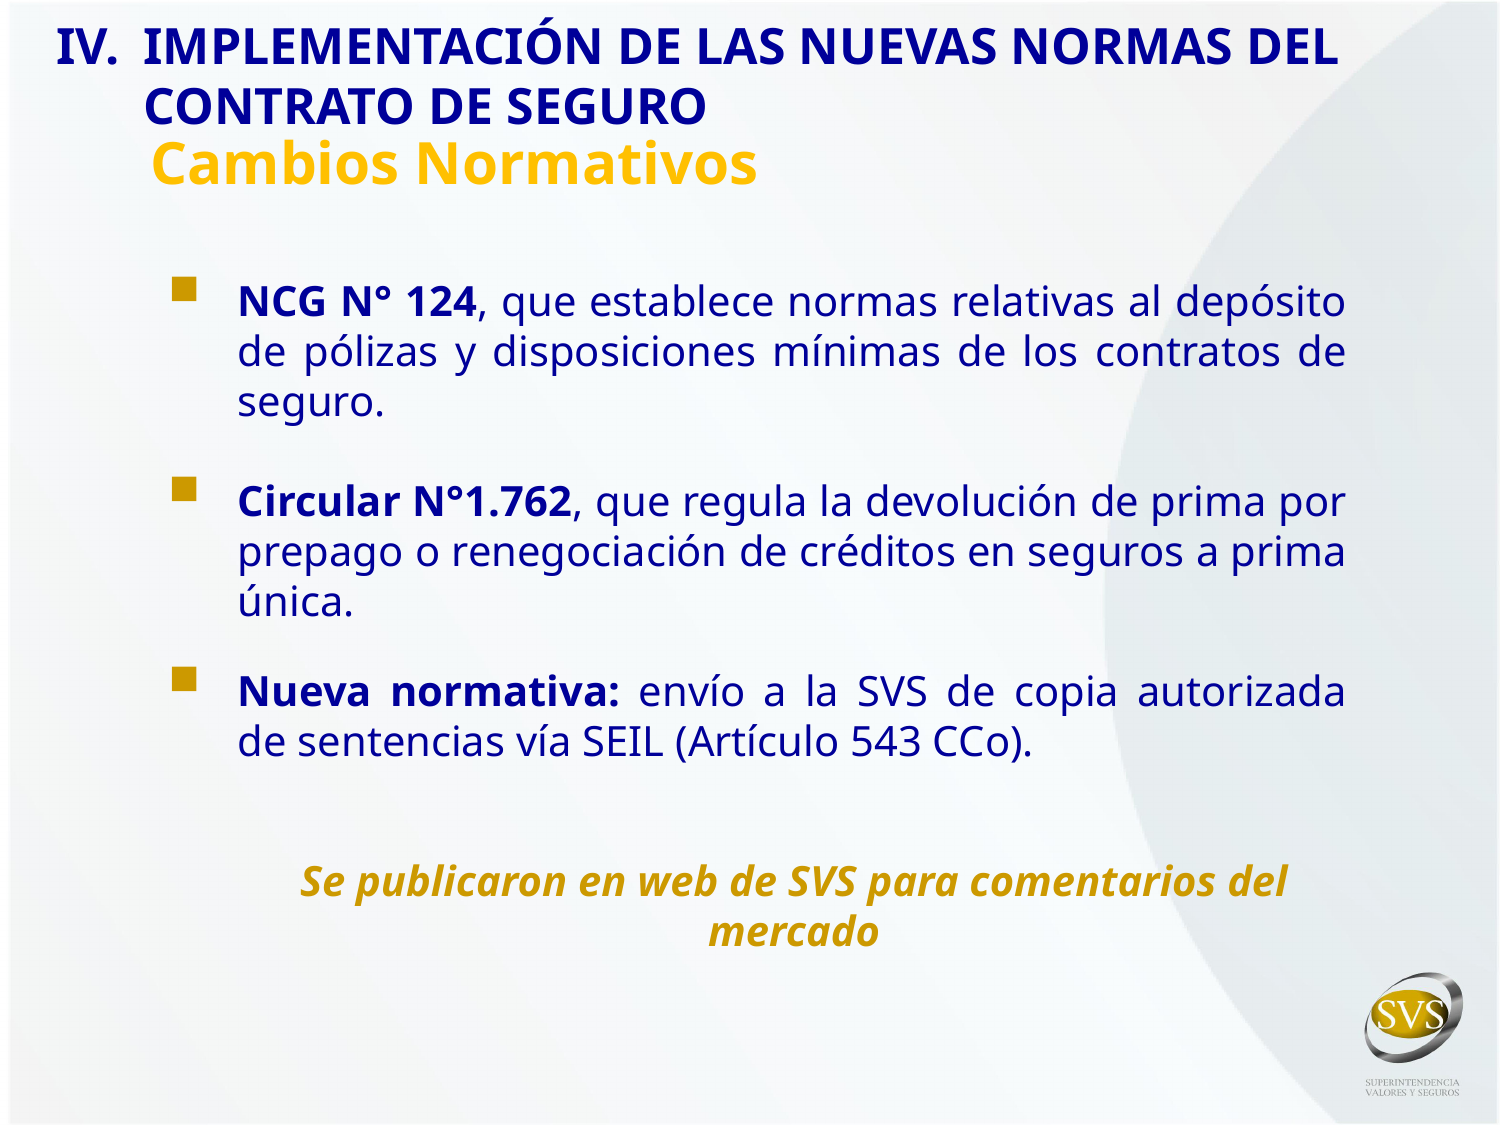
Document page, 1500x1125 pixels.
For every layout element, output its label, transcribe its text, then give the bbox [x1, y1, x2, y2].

text_box NCG N° 124, que establece normas relativas al depósito de pólizas y disposiciones mínimas de los contratos de seguro. Circular N°1.762, que regula la devolución de prima por prepago o renegociación de créditos en seguros a prima única. Nueva normativa: envío a la SVS de copia autorizada de sentencias vía SEIL (Artículo 543 CCo). Se publicaron en web de SVS para comentarios del mercado [135, 267, 1363, 963]
text_box IMPLEMENTACIÓN DE LAS NUEVAS NORMAS DEL CONTRATO DE SEGURO [41, 7, 1459, 142]
text_box Cambios Normativos [135, 142, 1042, 204]
picture [0, 0, 1500, 1125]
